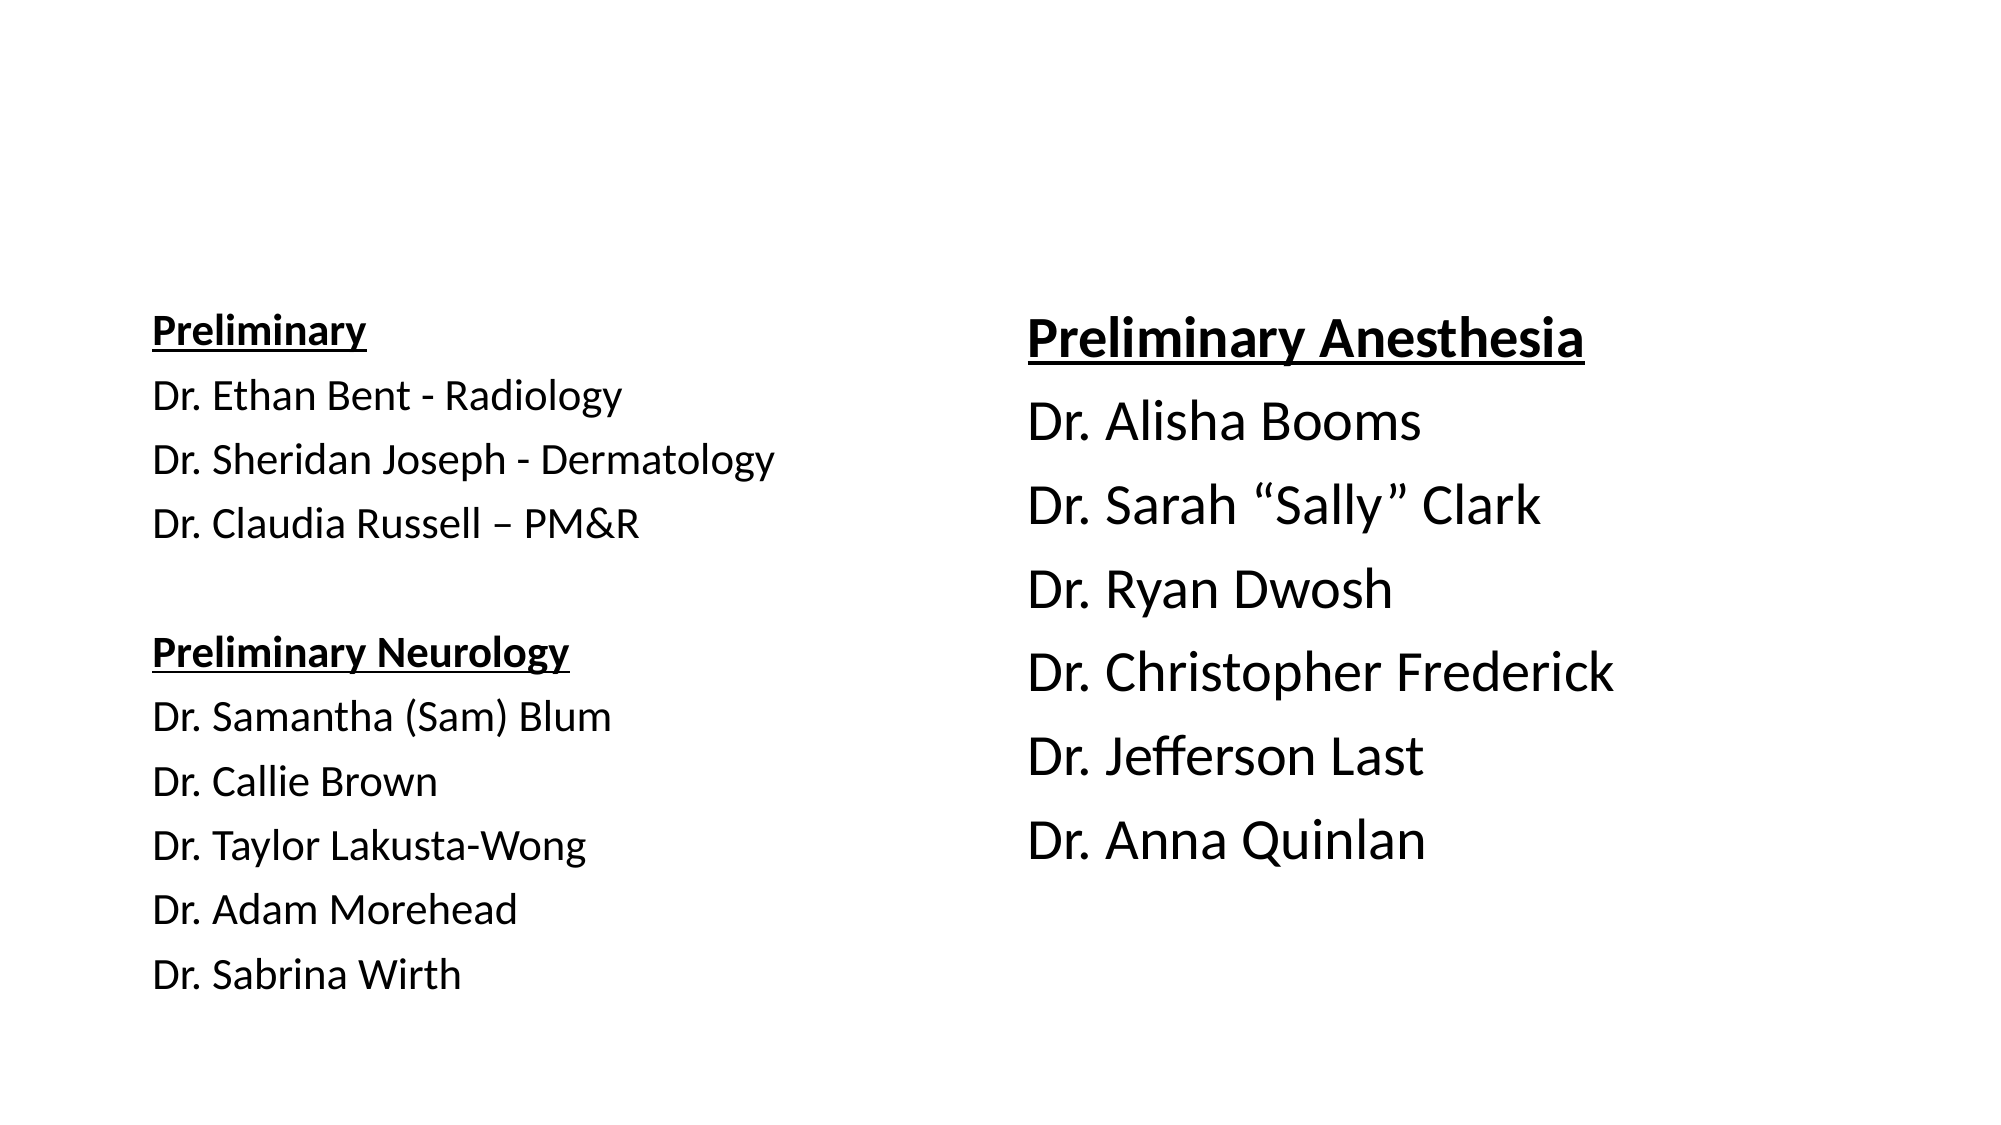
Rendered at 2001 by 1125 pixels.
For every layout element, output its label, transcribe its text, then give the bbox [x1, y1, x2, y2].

list Preliminary Anesthesia Dr. Alisha Booms Dr. Sarah “Sally” Clark Dr. Ryan Dwosh Dr. Christopher Frederick Dr. Jefferson Last Dr. Anna Quinlan [1012, 299, 1863, 1014]
list Preliminary Dr. Ethan Bent - Radiology Dr. Sheridan Joseph - Dermatology Dr. Claudia Russell – PM&R Preliminary Neurology Dr. Samantha (Sam) Blum Dr. Callie Brown Dr. Taylor Lakusta-Wong Dr. Adam Morehead Dr. Sabrina Wirth [137, 299, 988, 1014]
